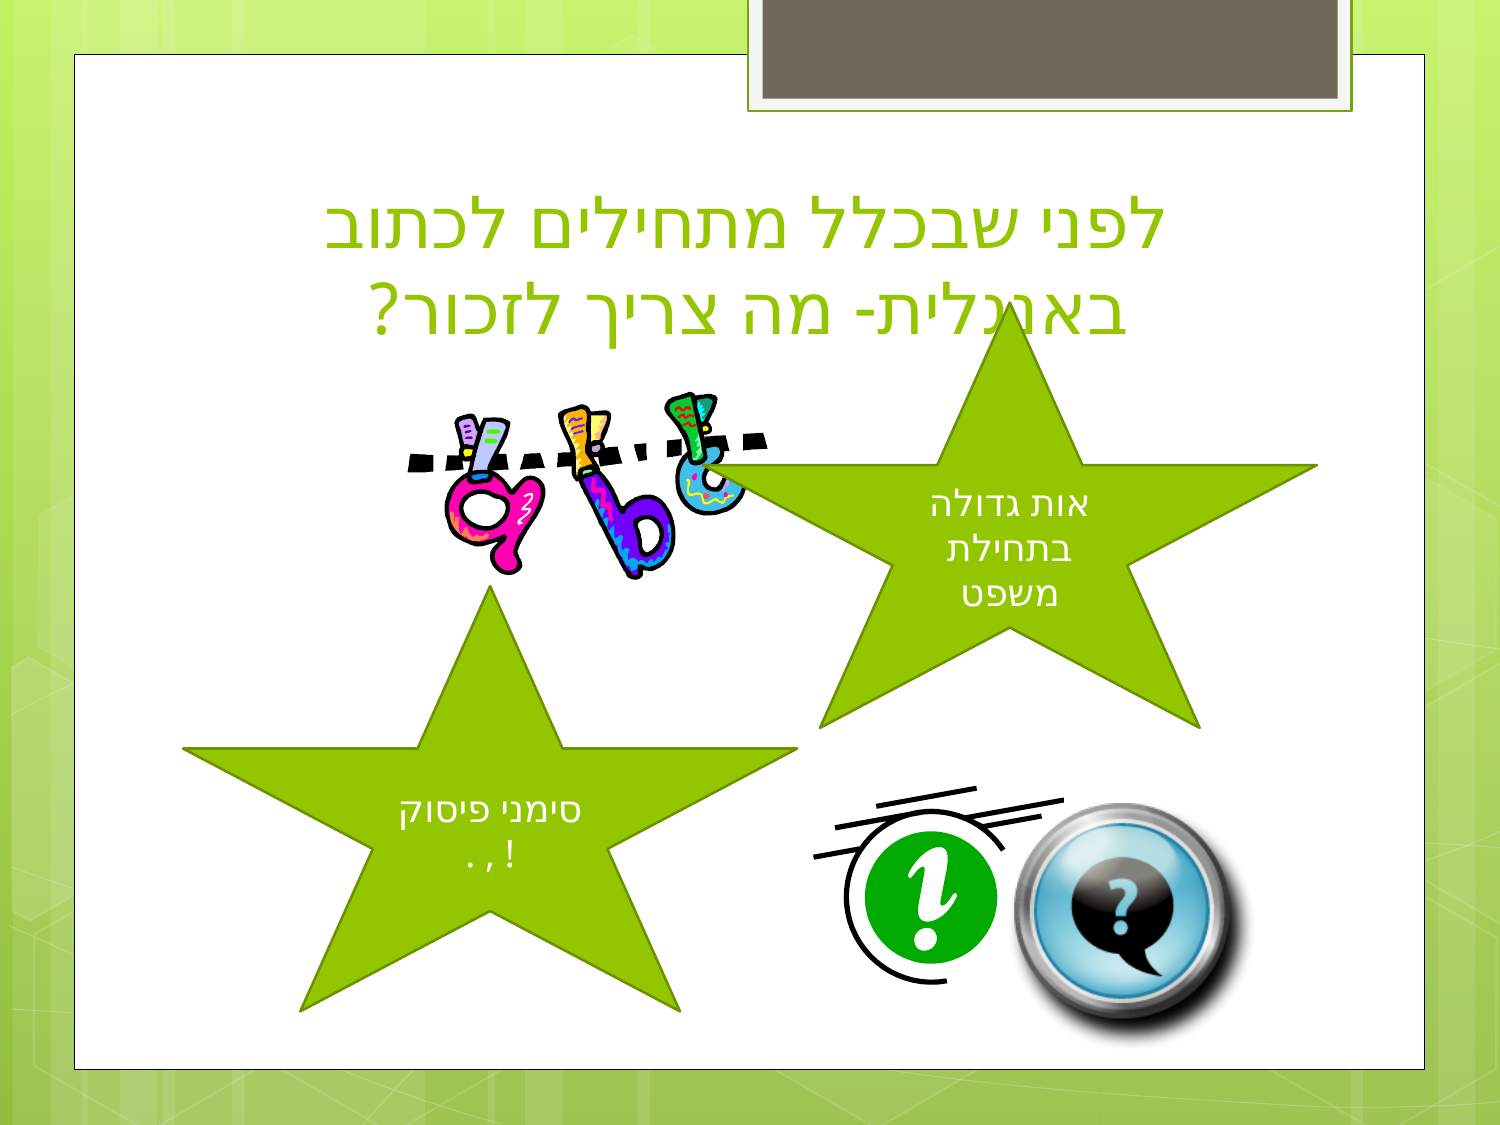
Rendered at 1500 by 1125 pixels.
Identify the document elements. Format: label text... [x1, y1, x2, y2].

picture [407, 385, 775, 587]
picture [820, 791, 1262, 1051]
title לפני שבכלל מתחילים לכתוב באנגלית- מה צריך לזכור? [171, 168, 1324, 357]
text_box סימני פיסוק . , ! [181, 594, 799, 1013]
text_box אות גדולה בתחילת משפט [780, 301, 1319, 730]
